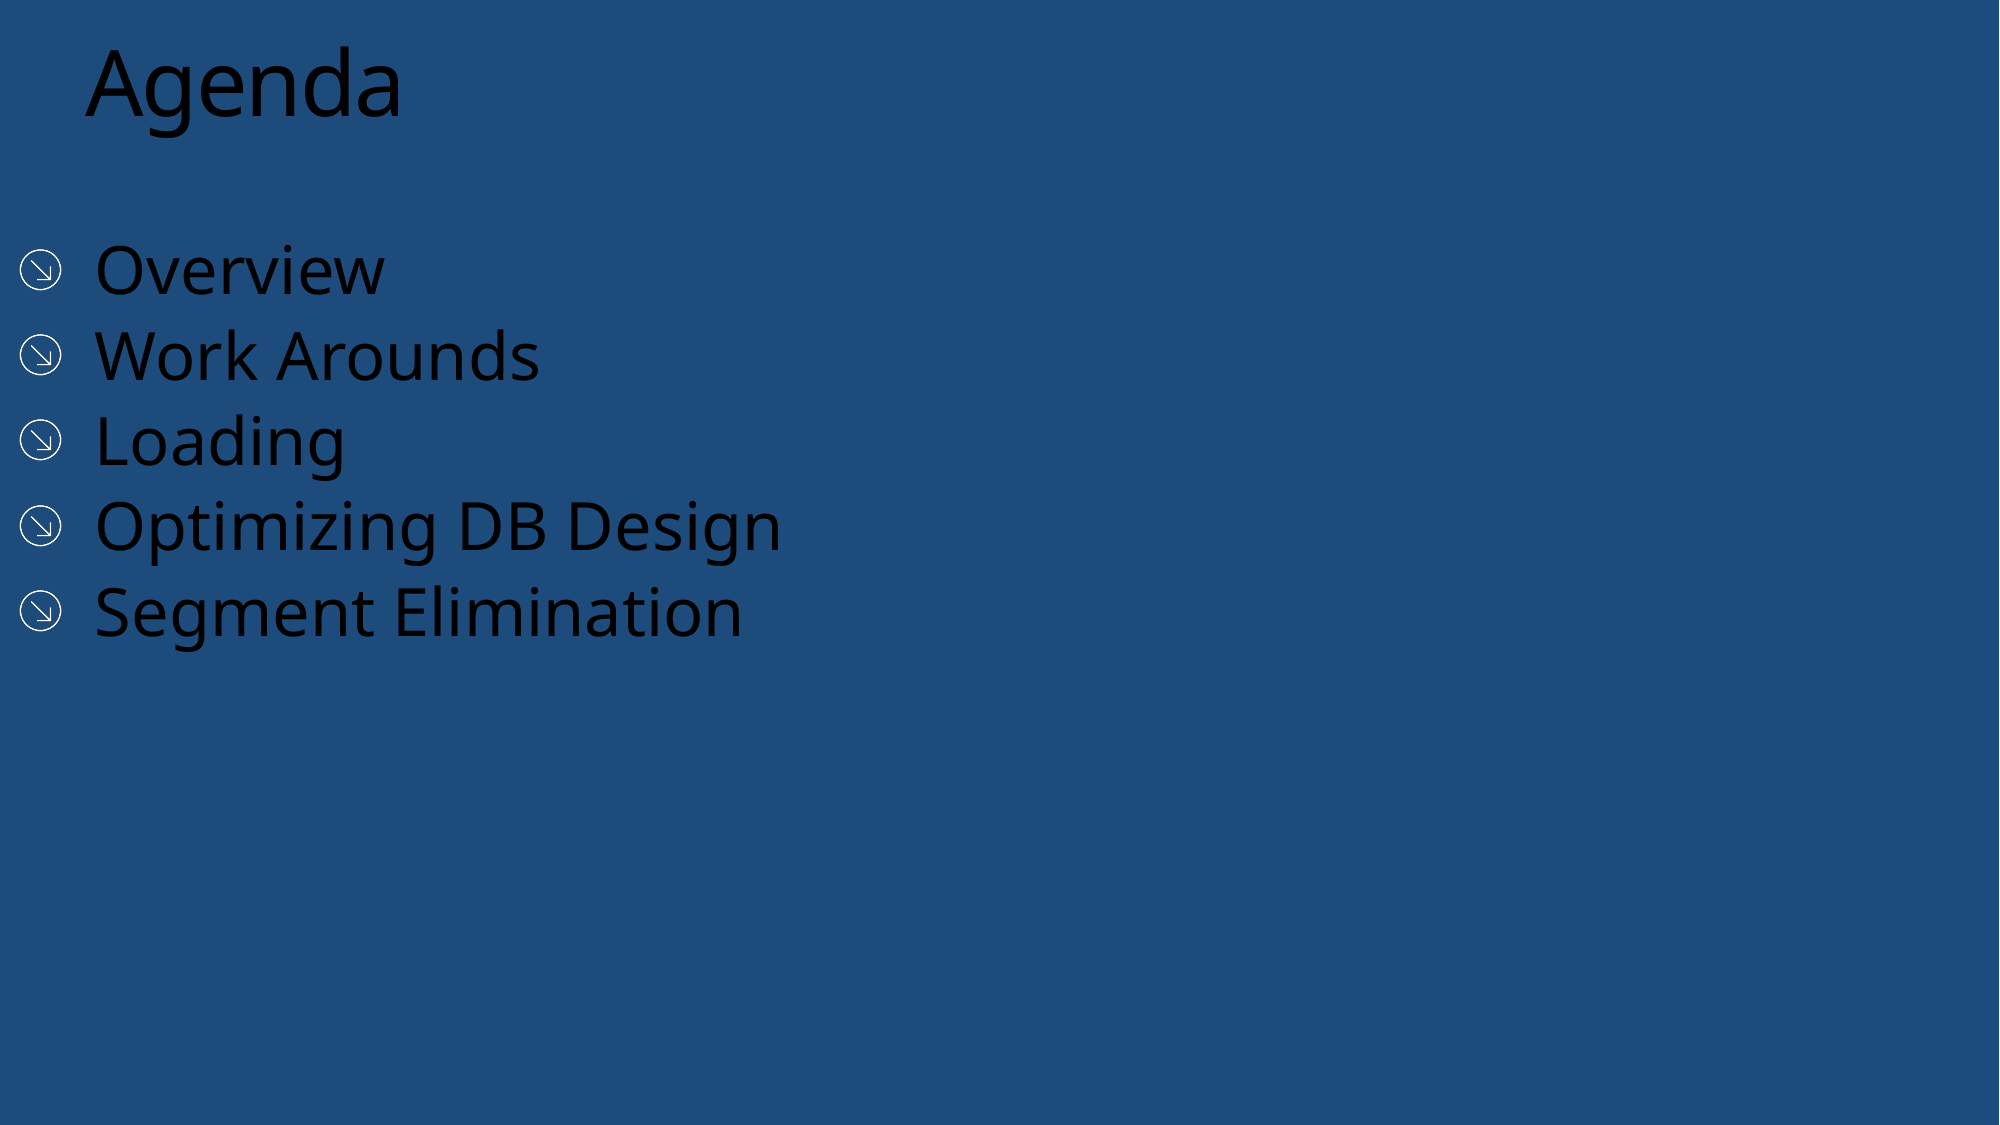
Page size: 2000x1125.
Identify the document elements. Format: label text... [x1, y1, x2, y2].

picture [19, 589, 62, 632]
picture [19, 504, 62, 547]
list Overview Work Arounds Loading Optimizing DB Design Segment Elimination [19, 237, 1957, 666]
picture [19, 248, 62, 291]
title Agenda [85, 37, 1914, 138]
picture [19, 418, 62, 461]
picture [19, 333, 62, 376]
